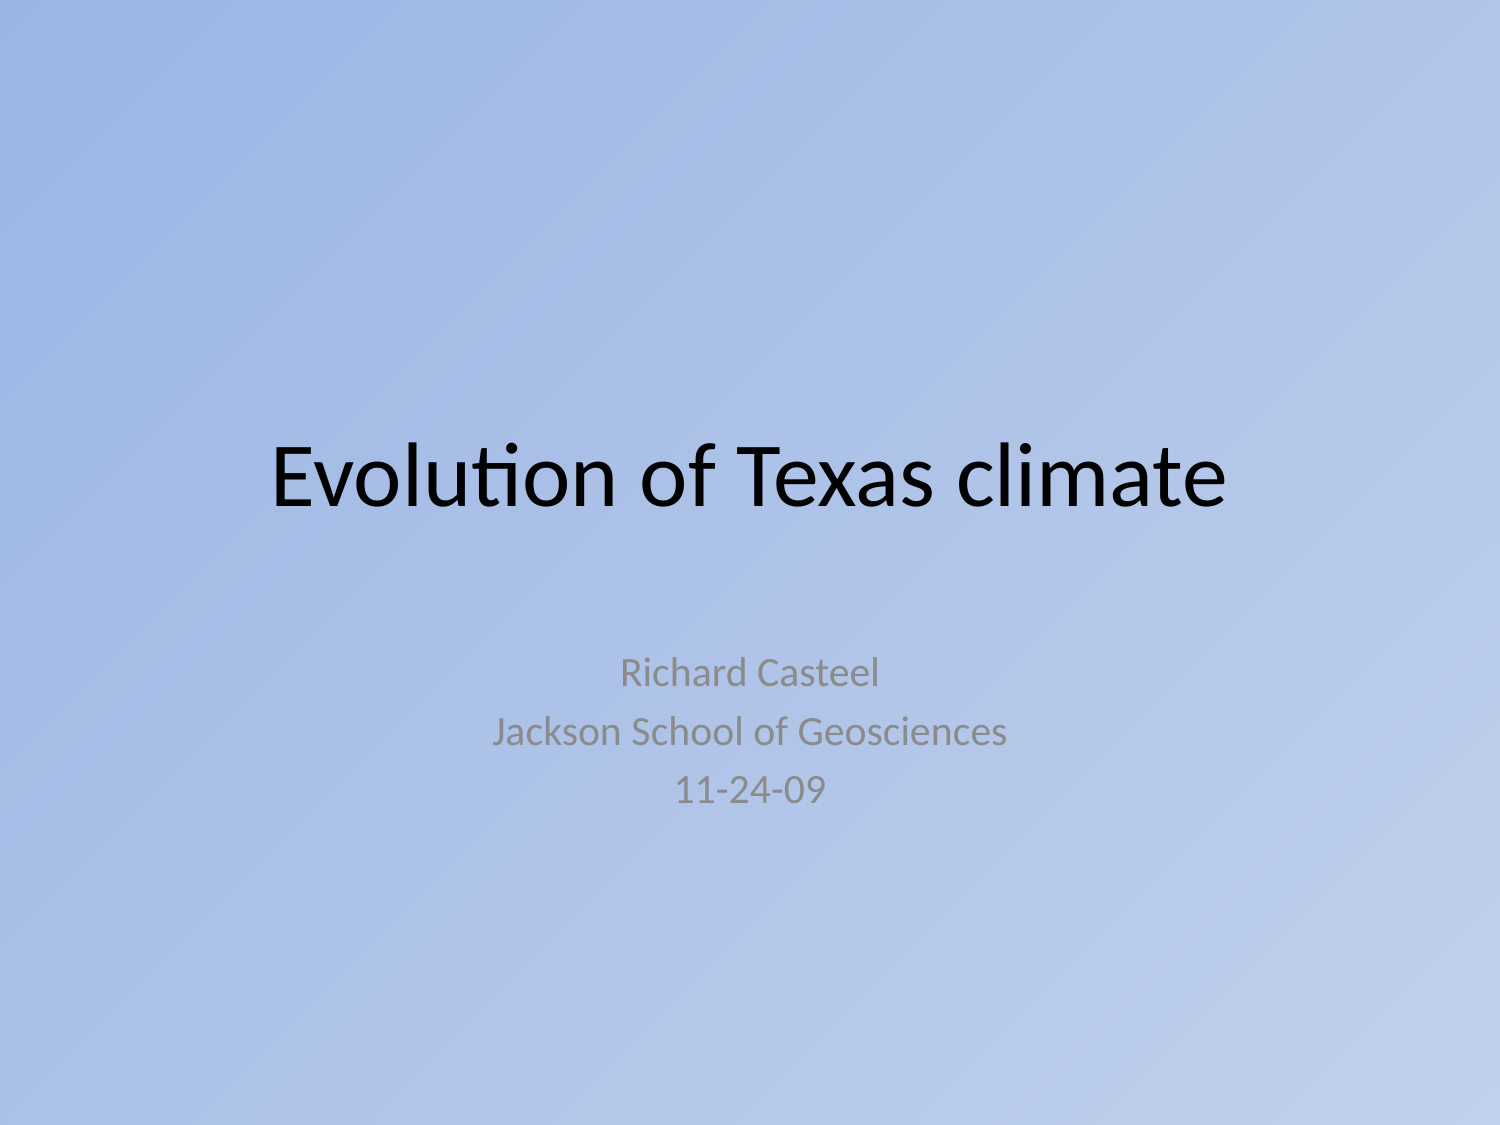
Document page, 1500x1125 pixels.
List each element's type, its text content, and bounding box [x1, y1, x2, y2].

subtitle Richard Casteel Jackson School of Geosciences 11-24-09 [224, 637, 1276, 926]
title Evolution of Texas climate [112, 349, 1388, 591]
